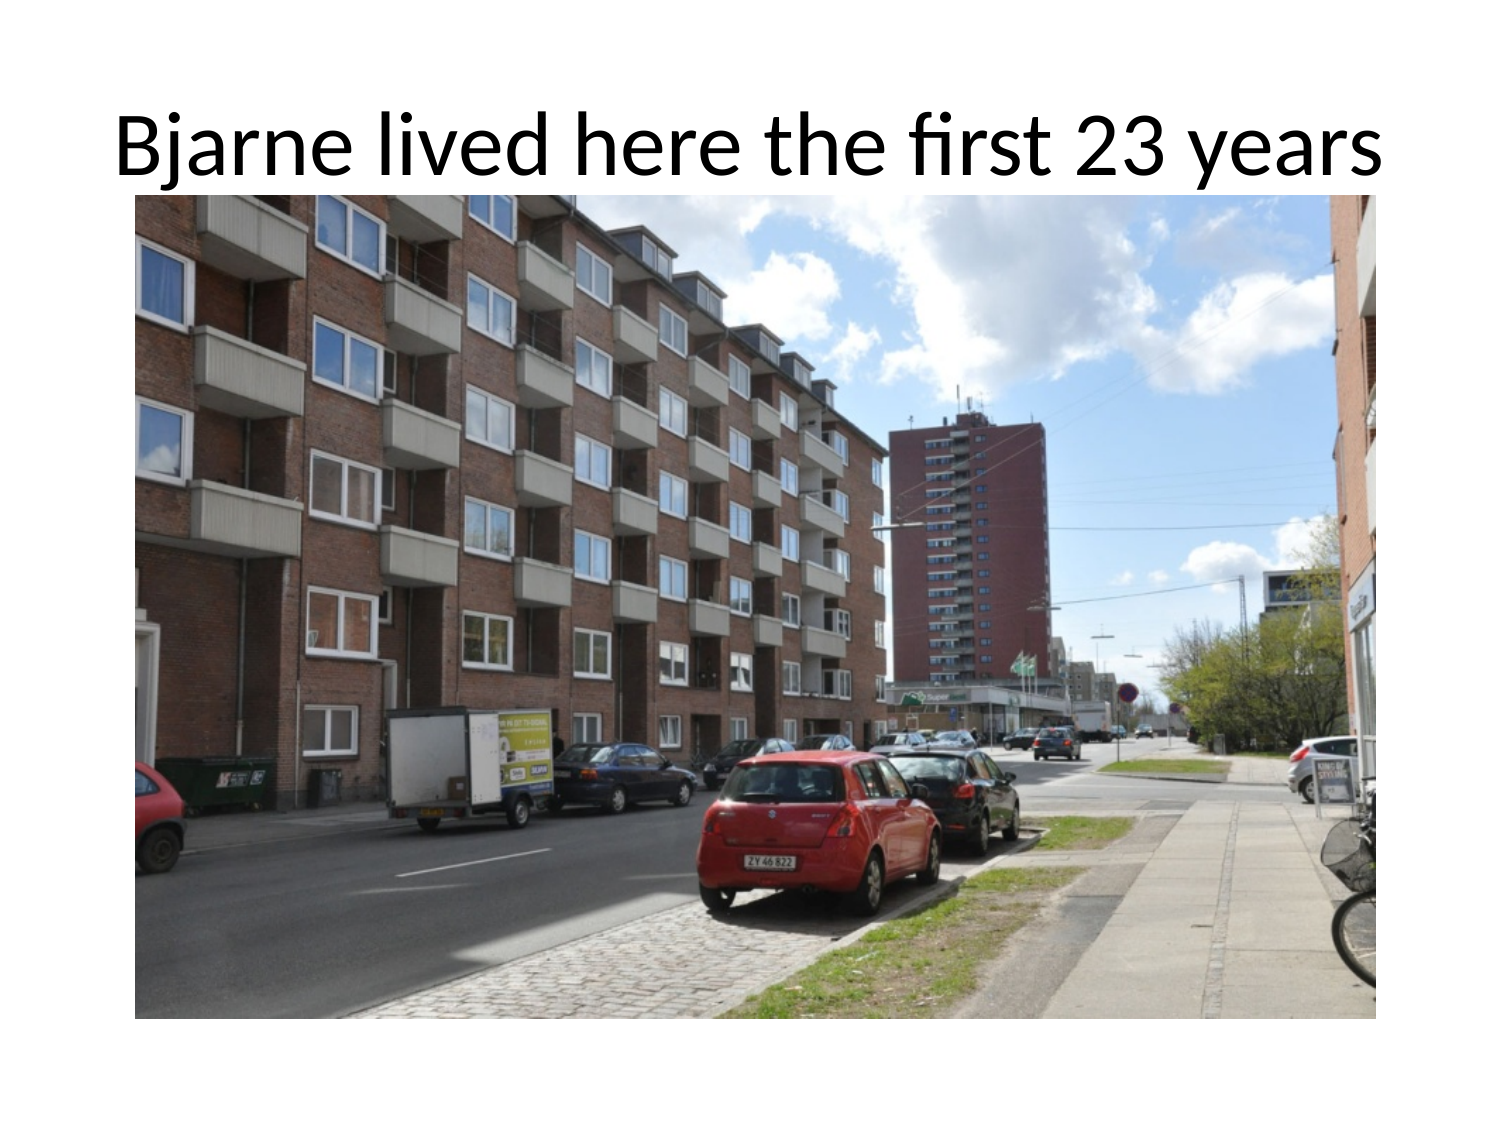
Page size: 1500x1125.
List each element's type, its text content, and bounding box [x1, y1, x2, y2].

title Bjarne lived here the first 23 years [75, 45, 1425, 233]
picture [135, 194, 1377, 1020]
